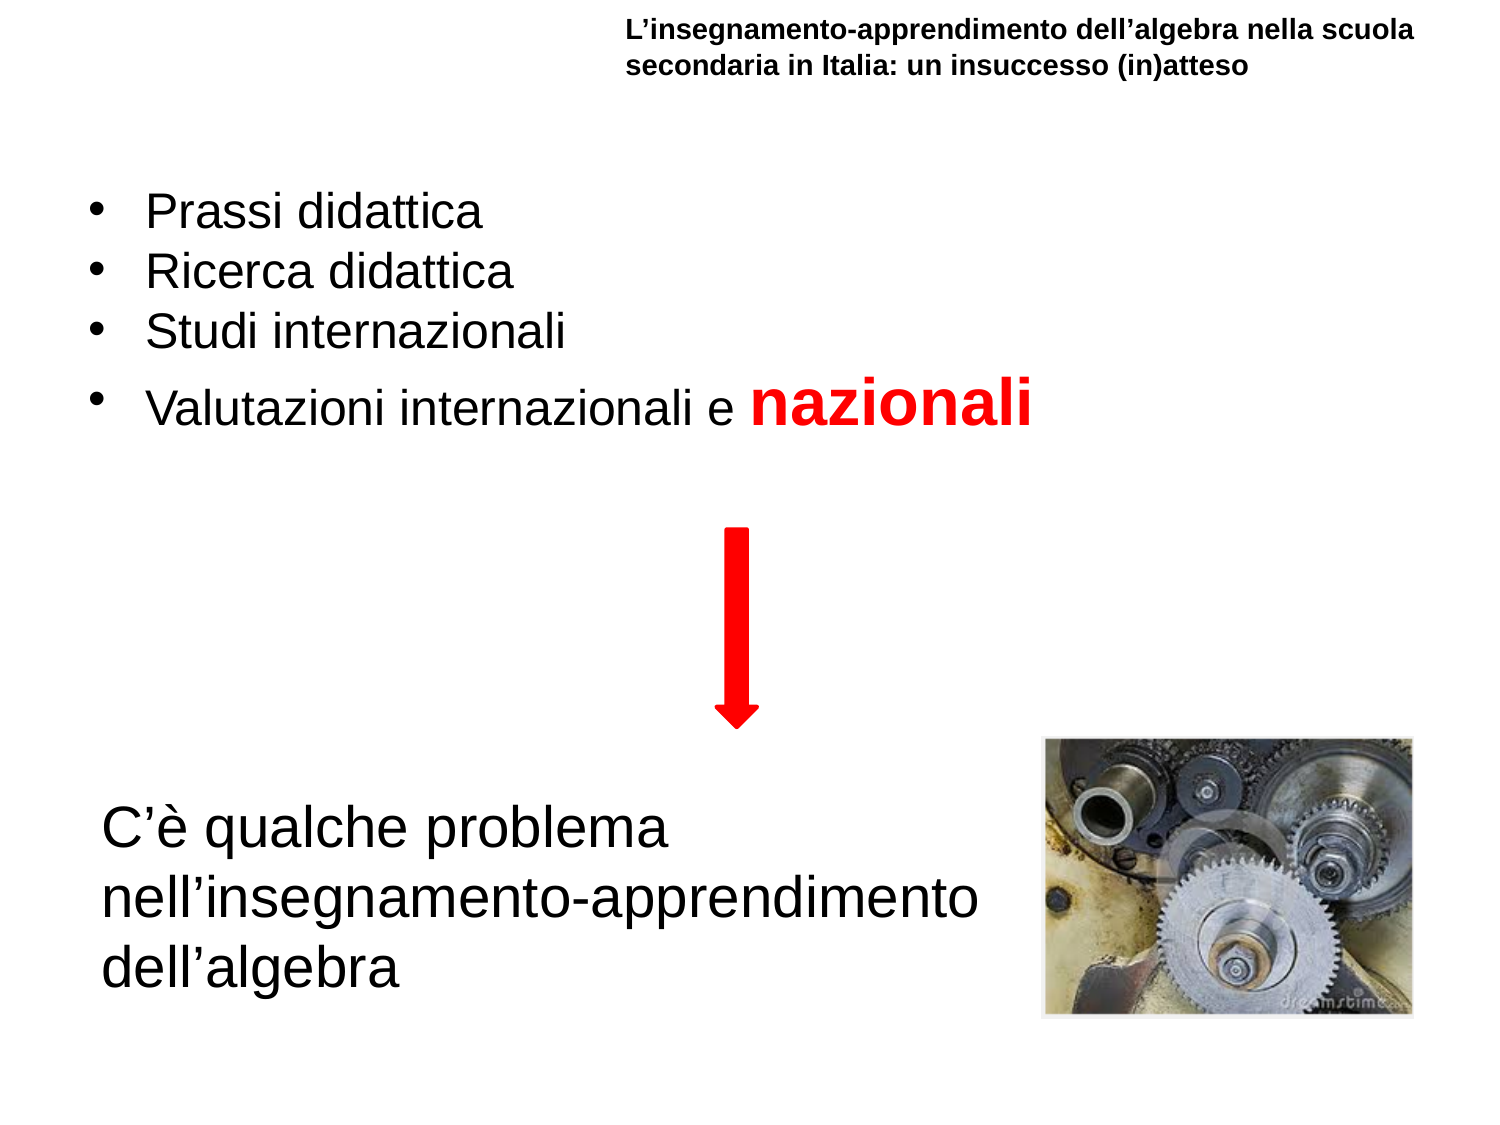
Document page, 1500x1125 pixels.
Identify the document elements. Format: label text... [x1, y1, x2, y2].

picture [1041, 736, 1414, 1020]
text_box [714, 527, 759, 730]
text_box C’è qualche problema nell’insegnamento-apprendimento dell’algebra [86, 781, 1036, 1007]
text_box Prassi didattica Ricerca didattica Studi internazionali Valutazioni internazionali e nazionali [74, 171, 1414, 446]
text_box L’insegnamento-apprendimento dell’algebra nella scuola secondaria in Italia: un insuccesso (in)atteso [610, 3, 1500, 89]
